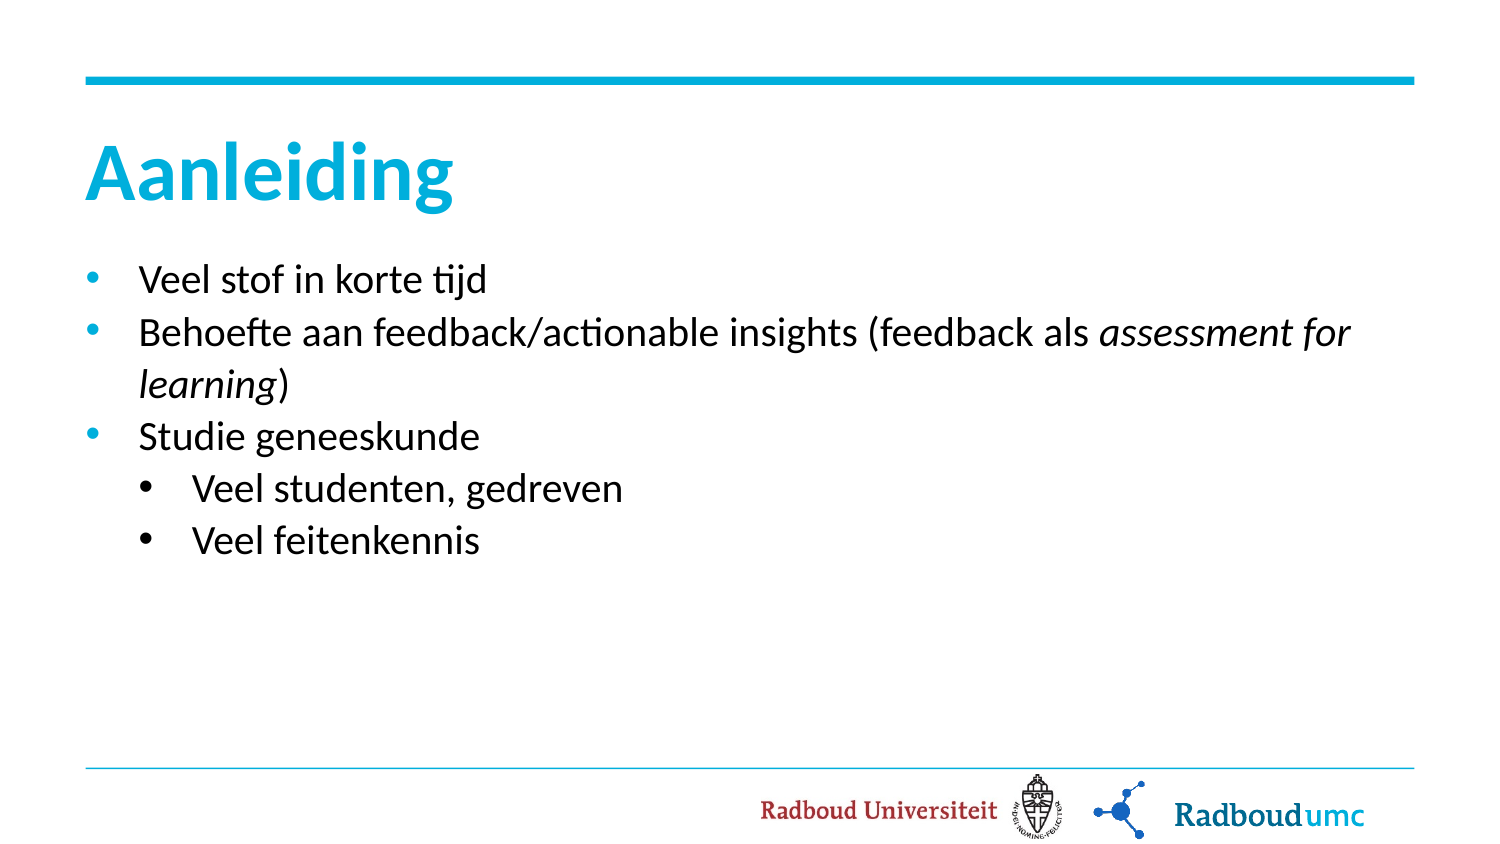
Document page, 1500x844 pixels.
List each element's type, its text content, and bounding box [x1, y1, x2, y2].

picture [1089, 778, 1154, 843]
picture [761, 774, 1062, 839]
list Veel stof in korte tijd Behoefte aan feedback/actionable insights (feedback als assessment for learning) Studie geneeskunde Veel studenten, gedreven Veel feitenkennis [85, 250, 1415, 768]
title Aanleiding [85, 129, 1415, 217]
